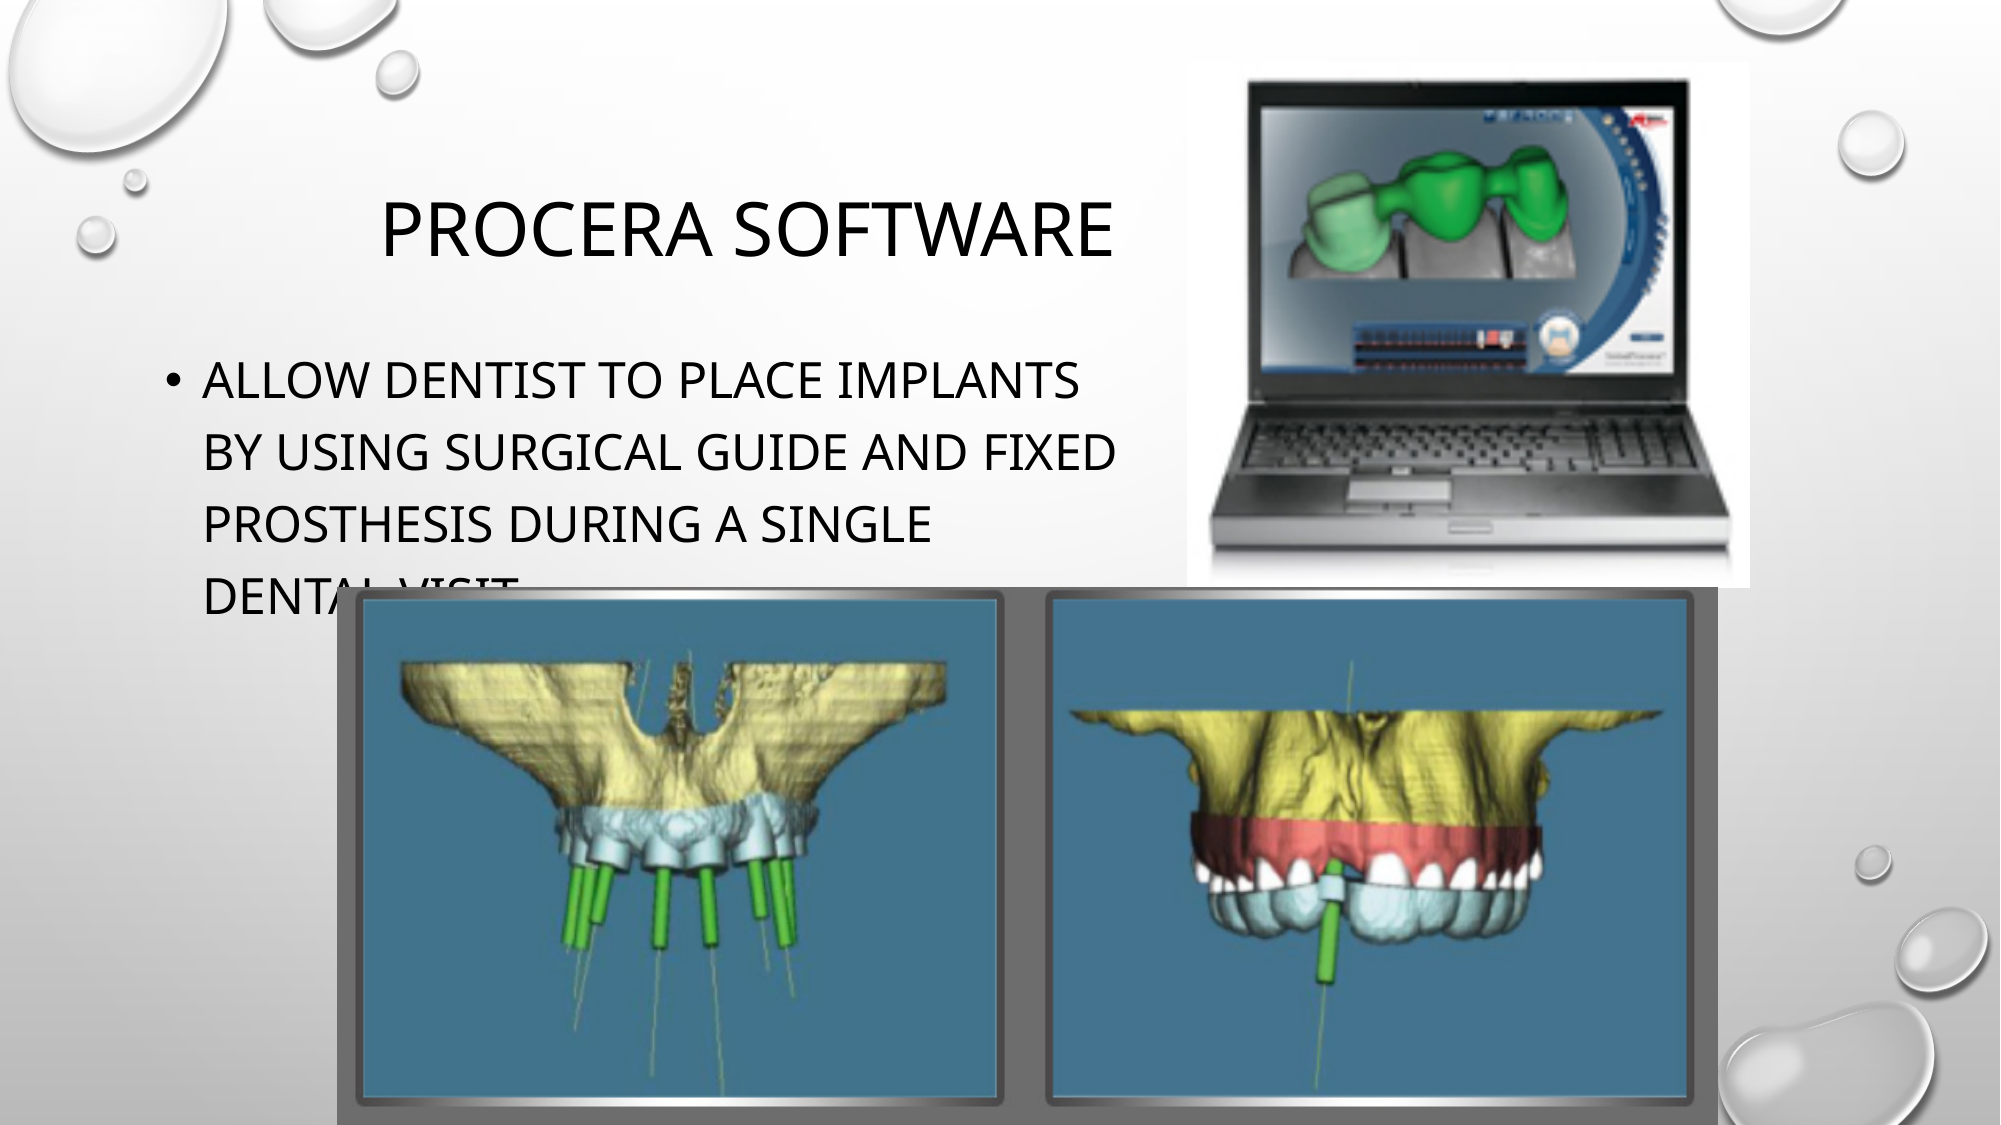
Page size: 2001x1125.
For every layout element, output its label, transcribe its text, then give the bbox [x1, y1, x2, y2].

picture [0, 0, 2000, 1125]
list Allow dentist to place implants by using surgical guide and fixed prosthesis during a single dental visit. [149, 329, 1138, 1043]
title PROCERA SOFTWARE [149, 101, 1181, 364]
